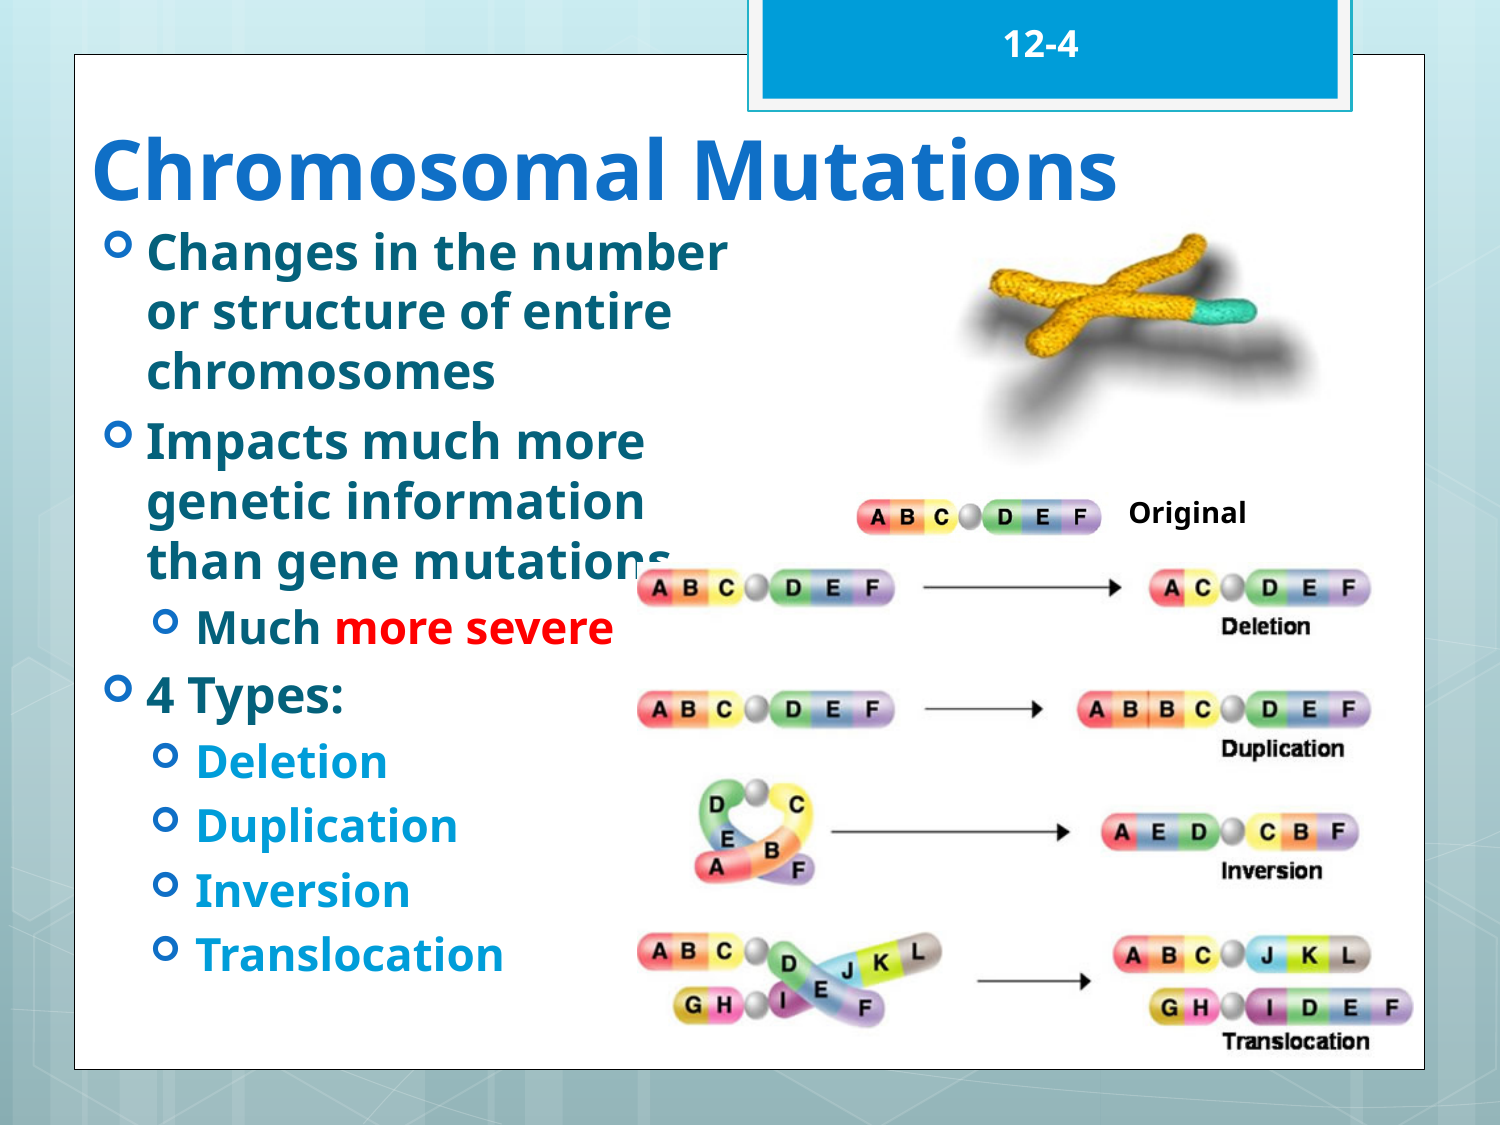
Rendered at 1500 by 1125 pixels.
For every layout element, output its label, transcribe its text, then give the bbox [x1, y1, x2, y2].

text_box Original [1113, 487, 1300, 538]
picture [937, 205, 1333, 474]
text_box 12-4 [987, 12, 1100, 73]
picture [856, 492, 1119, 543]
list Changes in the number or structure of entire chromosomes Impacts much more genetic information than gene mutations Much more severe 4 Types: Deletion Duplication Inversion Translocation [75, 212, 788, 1113]
title Chromosomal Mutations [75, 37, 1228, 225]
picture [637, 562, 1414, 1063]
